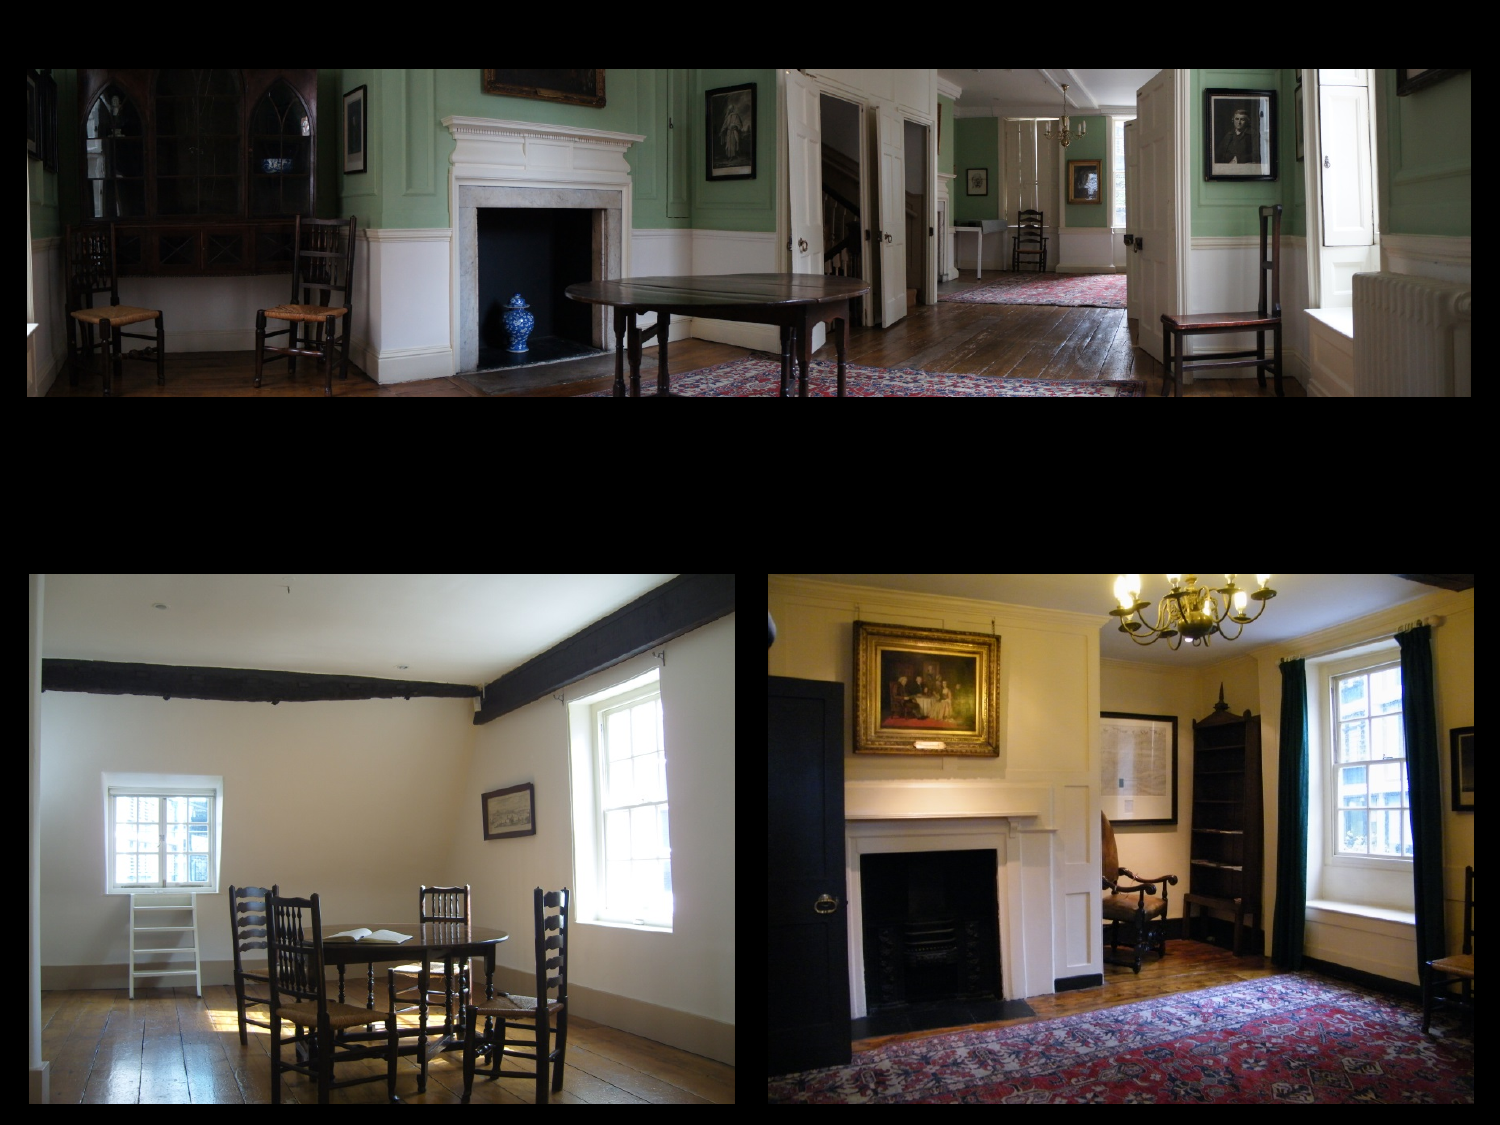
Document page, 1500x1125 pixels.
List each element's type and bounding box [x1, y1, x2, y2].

picture [29, 573, 735, 1104]
picture [768, 573, 1475, 1104]
list [27, 69, 1472, 398]
